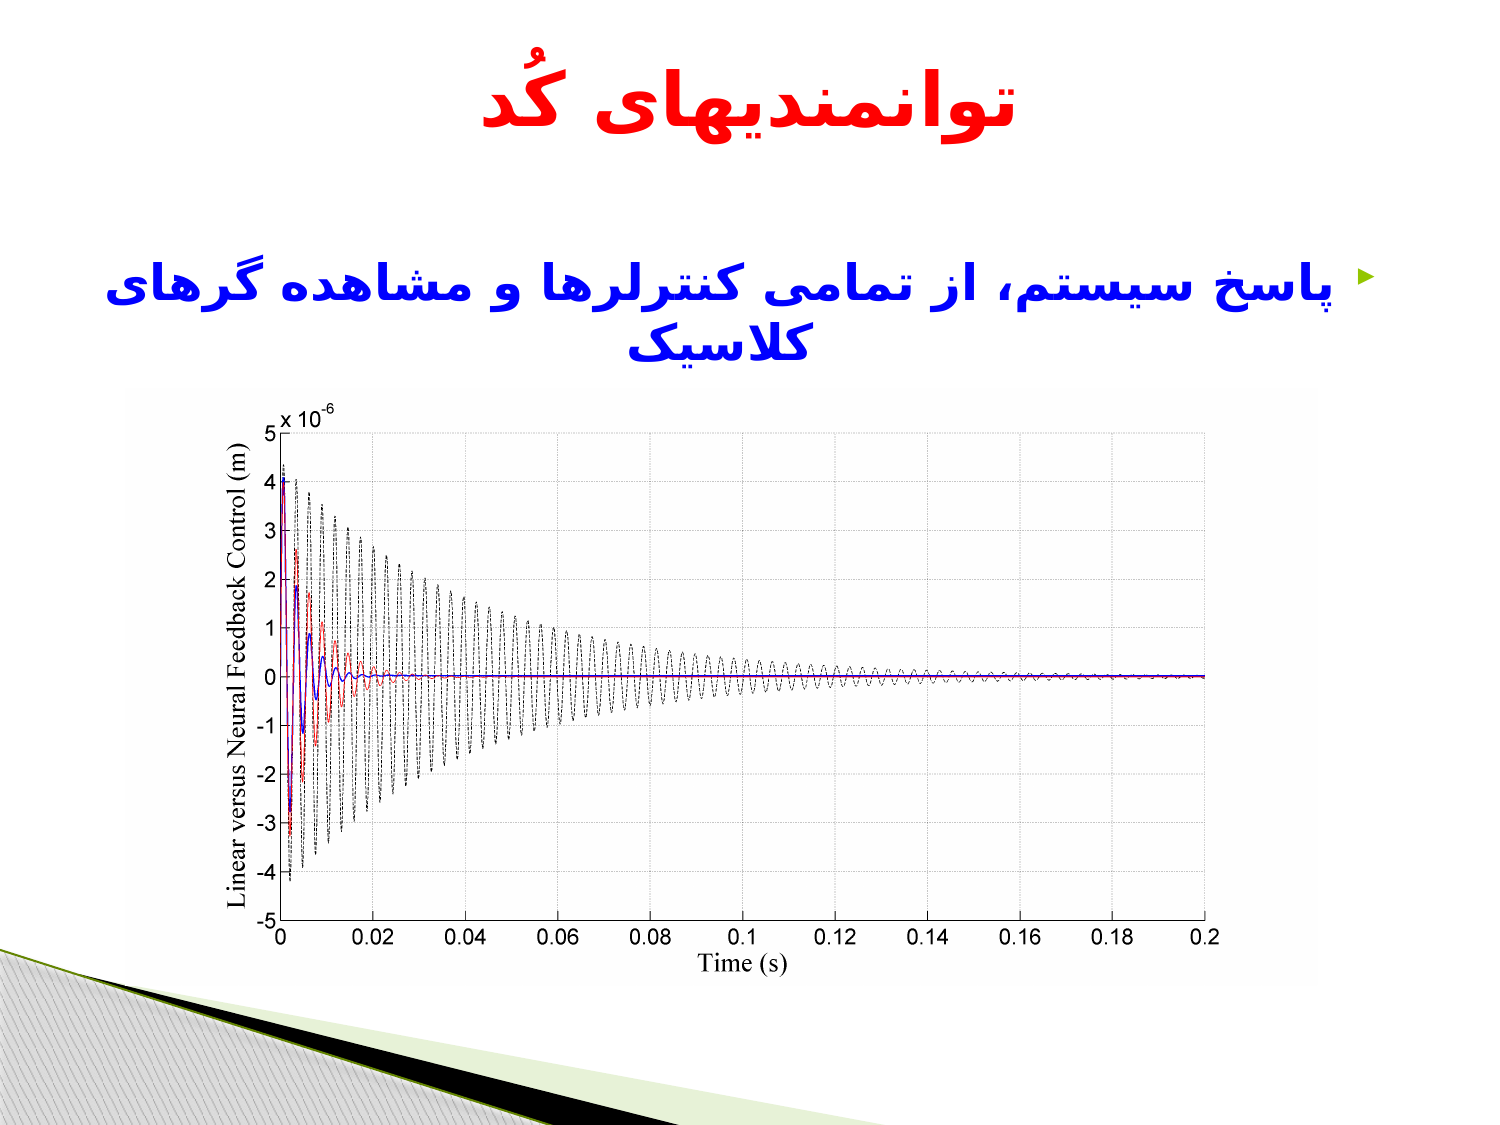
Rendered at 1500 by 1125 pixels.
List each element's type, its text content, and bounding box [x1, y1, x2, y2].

picture [124, 388, 1319, 986]
list پاسخ سیستم، از تمامی کنترلرها و مشاهده گرهای کلاسیک سریع تر است. [75, 243, 1425, 986]
title توانمندیهای کُد [75, 2, 1425, 191]
